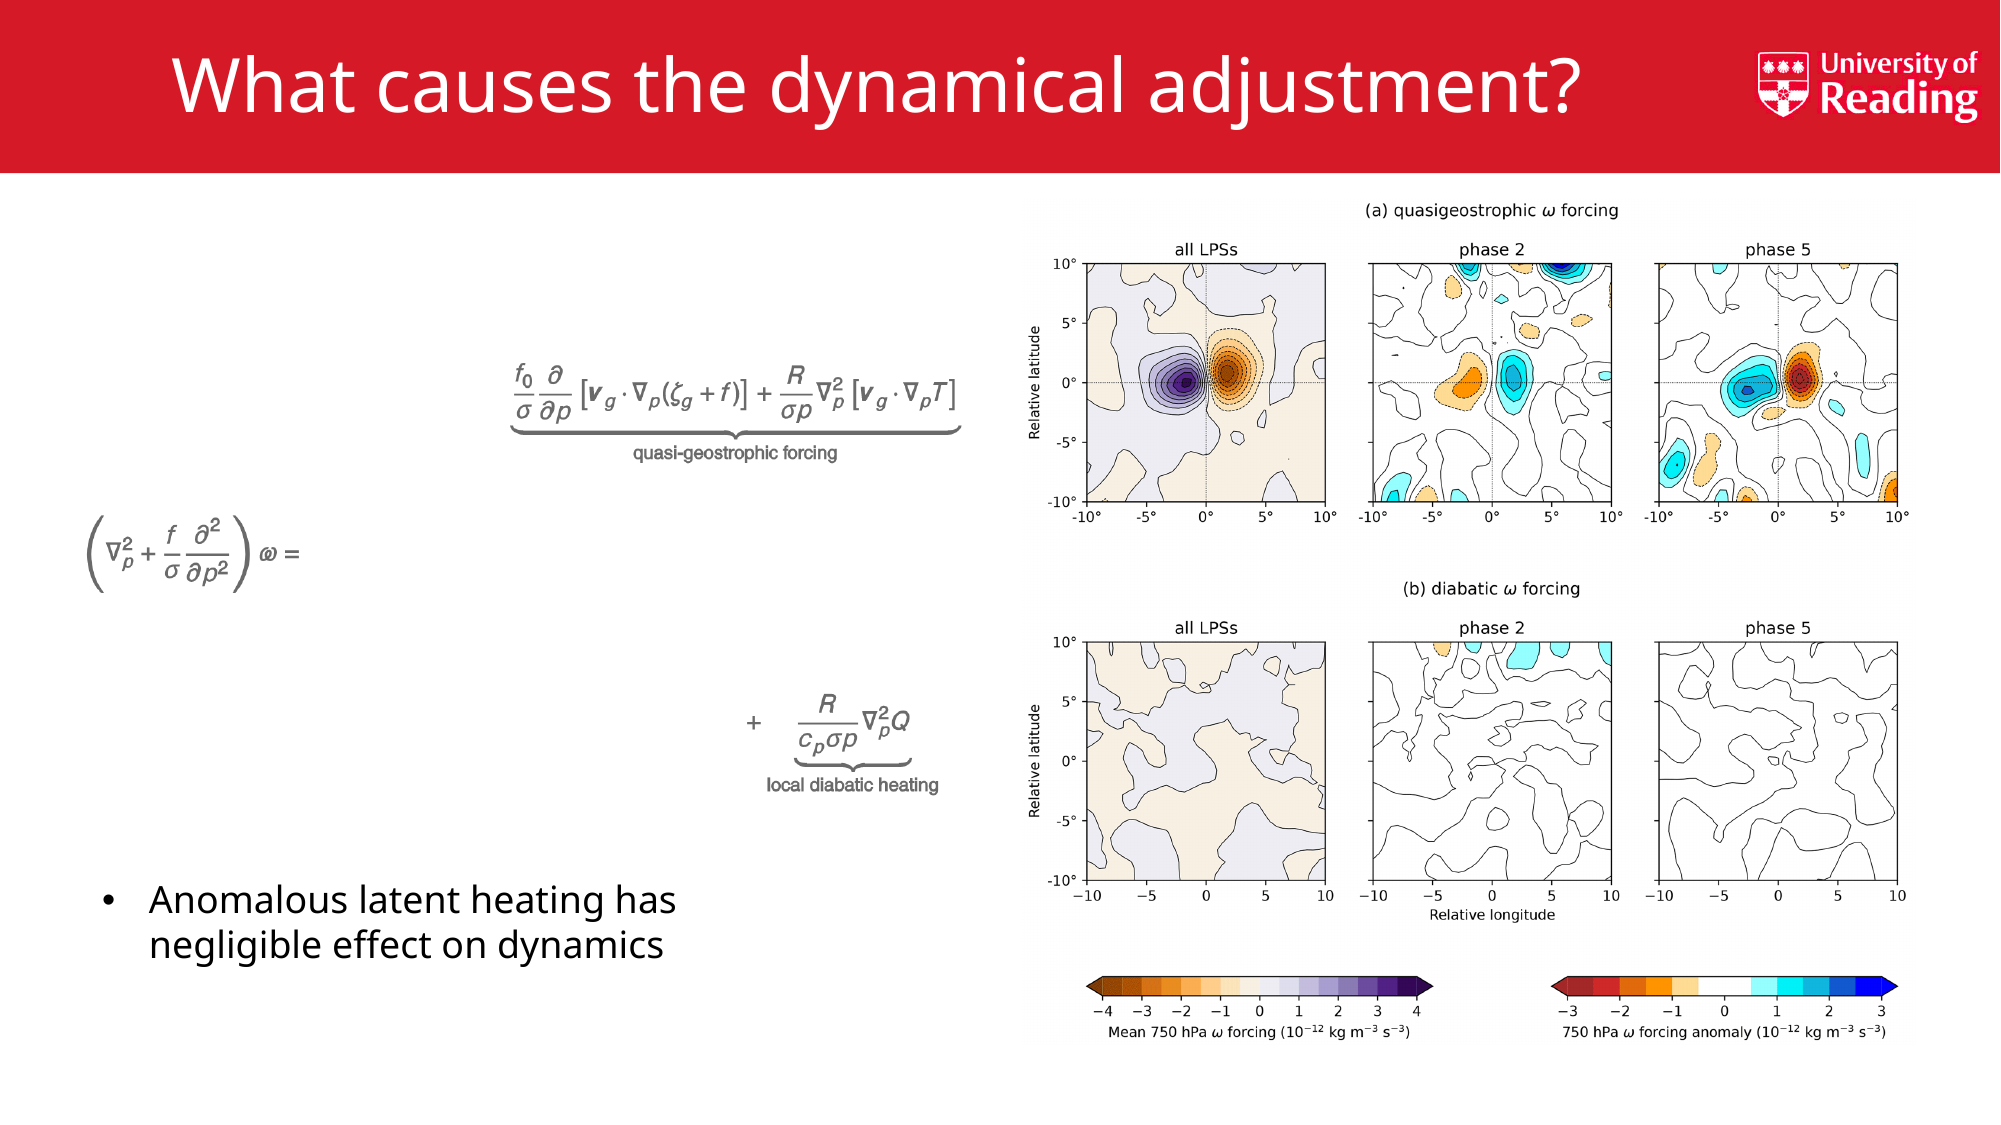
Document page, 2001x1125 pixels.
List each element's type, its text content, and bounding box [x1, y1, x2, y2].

picture [457, 360, 979, 471]
picture [1737, 0, 2000, 174]
picture [687, 689, 940, 818]
picture [1021, 198, 1916, 1045]
picture [50, 502, 340, 597]
text_box Anomalous latent heating has negligible effect on dynamics [87, 869, 872, 974]
text_box What causes the dynamical adjustment? [0, 30, 1755, 135]
